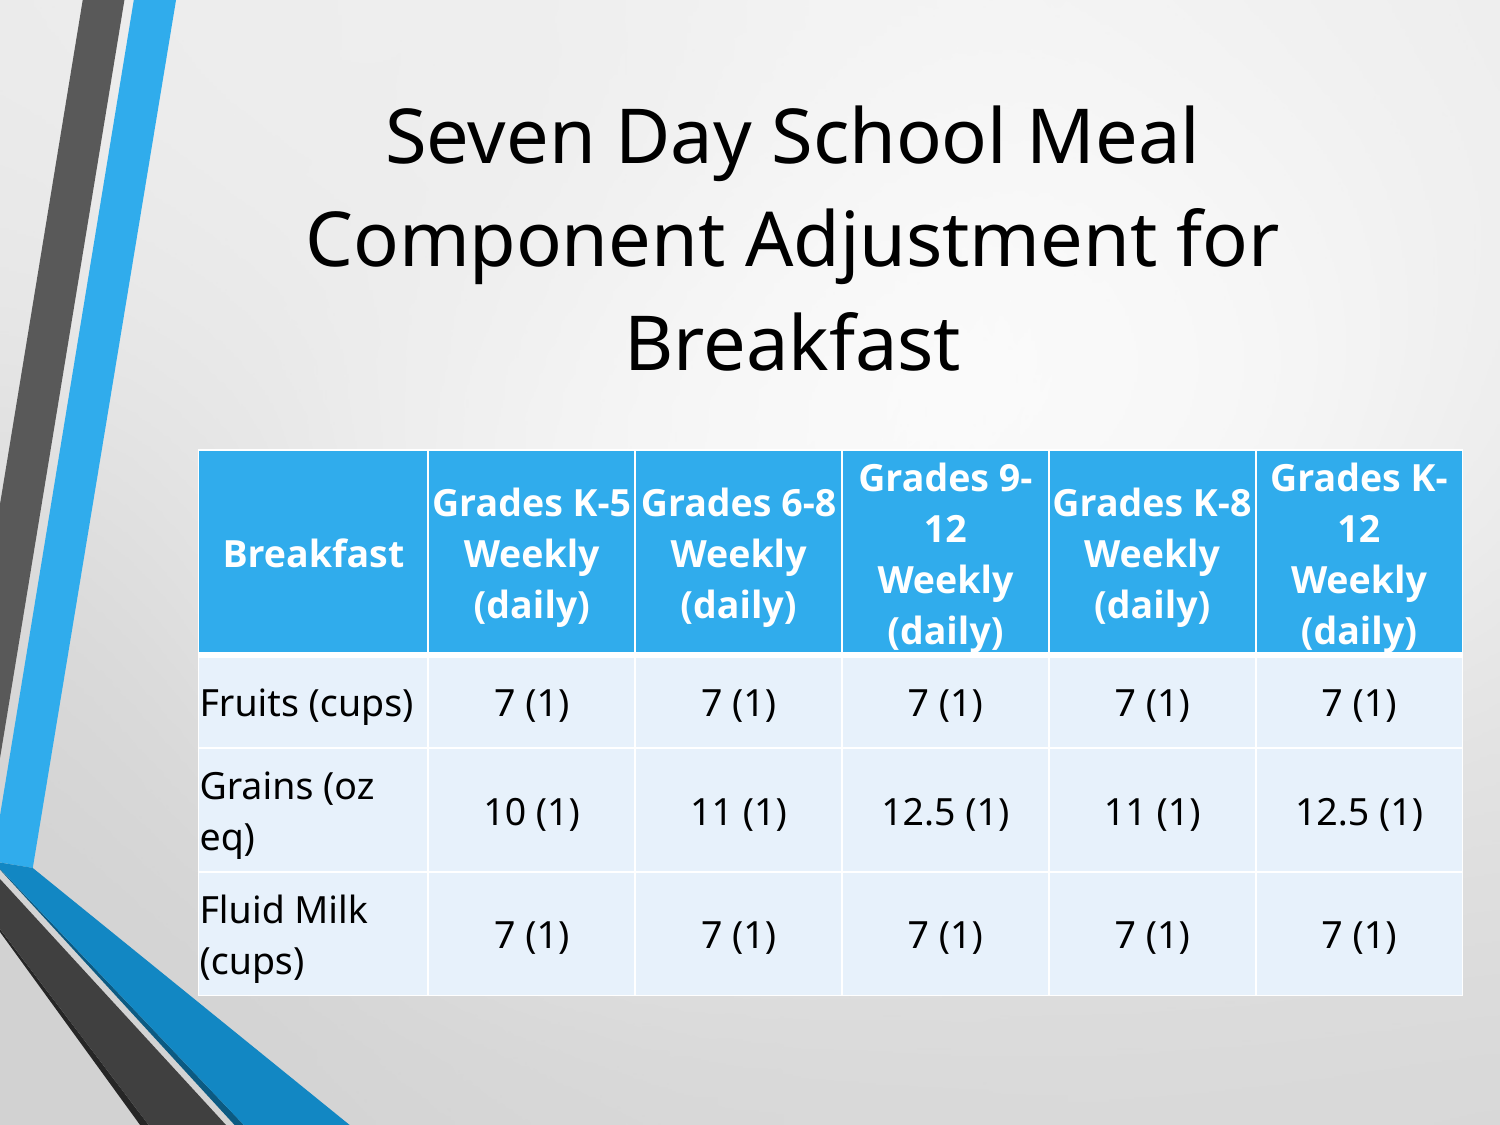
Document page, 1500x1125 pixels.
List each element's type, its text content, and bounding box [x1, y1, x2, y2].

table_cell 12.5 (1) [843, 749, 1048, 871]
table_cell 7 (1) [429, 658, 634, 747]
table_cell 7 (1) [1257, 658, 1462, 747]
table_cell Fruits (cups) [199, 658, 427, 747]
table_cell 11 (1) [636, 749, 841, 871]
table_header Grades K-12 Weekly (daily) [1257, 451, 1462, 652]
table_header Grades K-5 Weekly (daily) [429, 451, 634, 652]
table_cell 7 (1) [843, 873, 1048, 995]
table_cell 7 (1) [429, 873, 634, 995]
title Seven Day School Meal Component Adjustment for Breakfast [161, 75, 1425, 400]
table_cell Grains (oz eq) [199, 749, 427, 871]
table_cell 10 (1) [429, 749, 634, 871]
table_cell 7 (1) [636, 873, 841, 995]
table_cell 12.5 (1) [1257, 749, 1462, 871]
table_cell 7 (1) [636, 658, 841, 747]
table_header Breakfast [199, 451, 427, 652]
table_cell 11 (1) [1050, 749, 1255, 871]
table_cell Fluid Milk (cups) [199, 873, 427, 995]
table_header Grades K-8 Weekly (daily) [1050, 451, 1255, 652]
table_header Grades 6-8 Weekly (daily) [636, 451, 841, 652]
table_cell 7 (1) [1257, 873, 1462, 995]
table_cell 7 (1) [1050, 873, 1255, 995]
table_header Grades 9-12 Weekly (daily) [843, 451, 1048, 652]
table_cell 7 (1) [1050, 658, 1255, 747]
table_cell 7 (1) [843, 658, 1048, 747]
